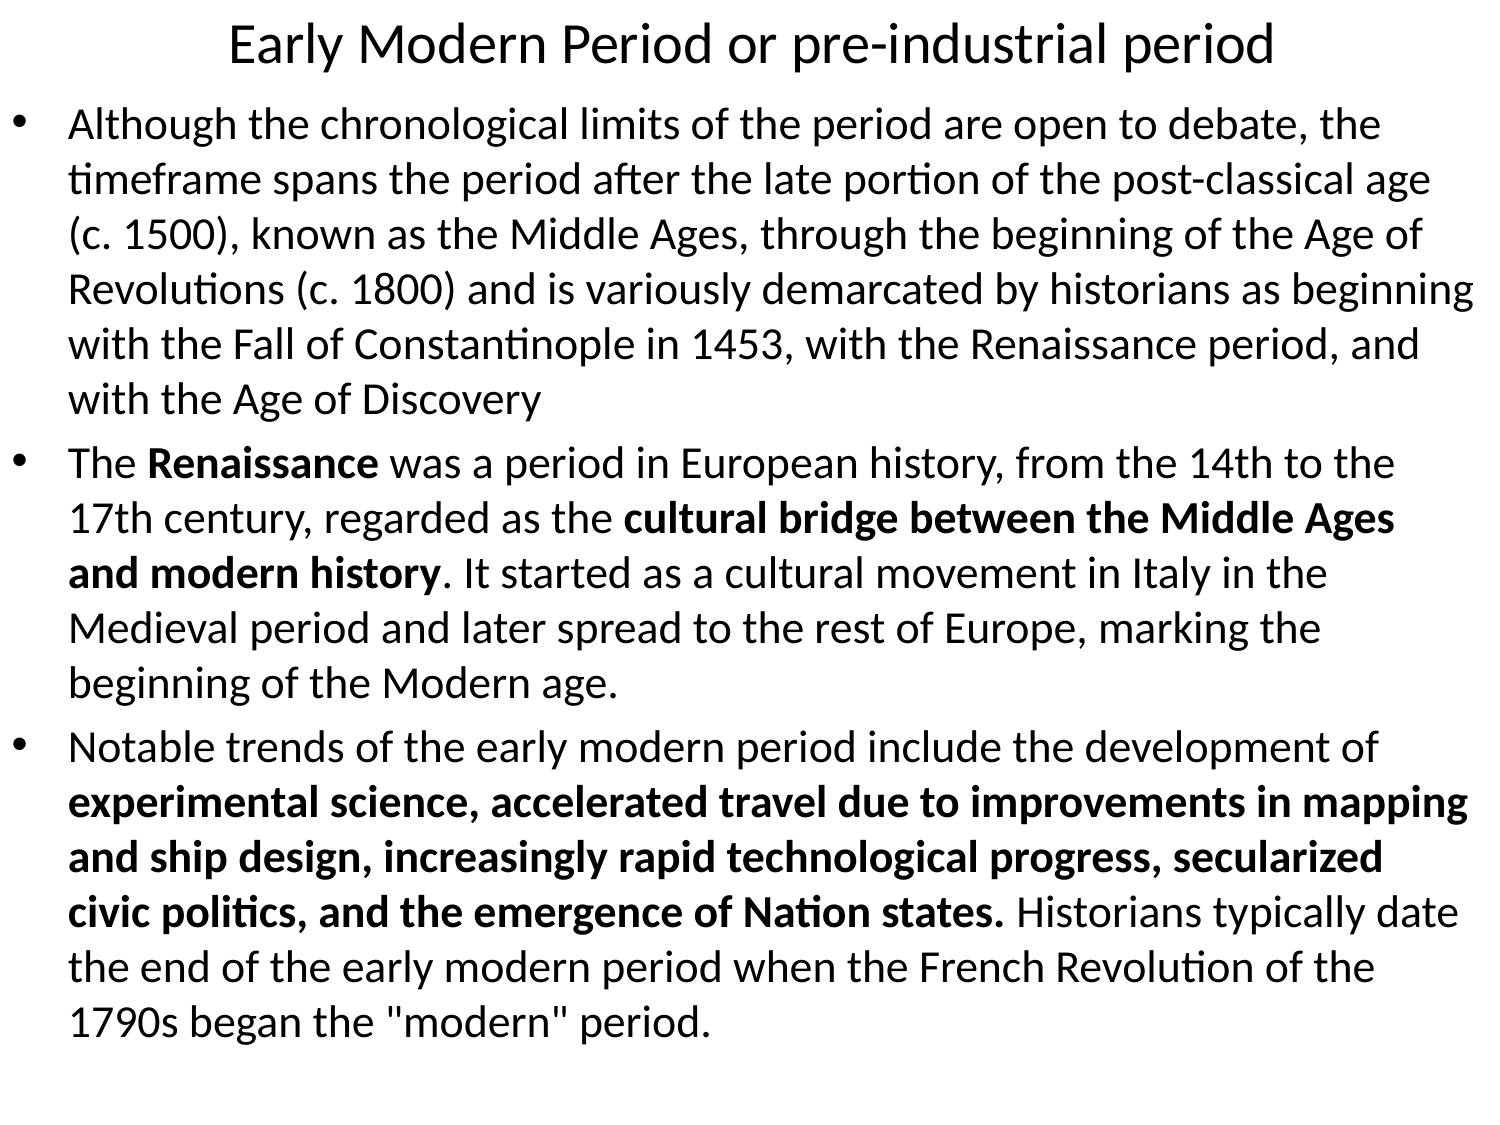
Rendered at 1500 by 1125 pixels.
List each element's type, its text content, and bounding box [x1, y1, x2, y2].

list Although the chronological limits of the period are open to debate, the timeframe spans the period after the late portion of the post-classical age (c. 1500), known as the Middle Ages, through the beginning of the Age of Revolutions (c. 1800) and is variously demarcated by historians as beginning with the Fall of Constantinople in 1453, with the Renaissance period, and with the Age of Discovery The Renaissance was a period in European history, from the 14th to the 17th century, regarded as the cultural bridge between the Middle Ages and modern history. It started as a cultural movement in Italy in the Medieval period and later spread to the rest of Europe, marking the beginning of the Modern age. Notable trends of the early modern period include the development of experimental science, accelerated travel due to improvements in mapping and ship design, increasingly rapid technological progress, secularized civic politics, and the emergence of Nation states. Historians typically date the end of the early modern period when the French Revolution of the 1790s began the "modern" period. [0, 85, 1491, 918]
title Early Modern Period or pre-industrial period [77, 0, 1428, 81]
